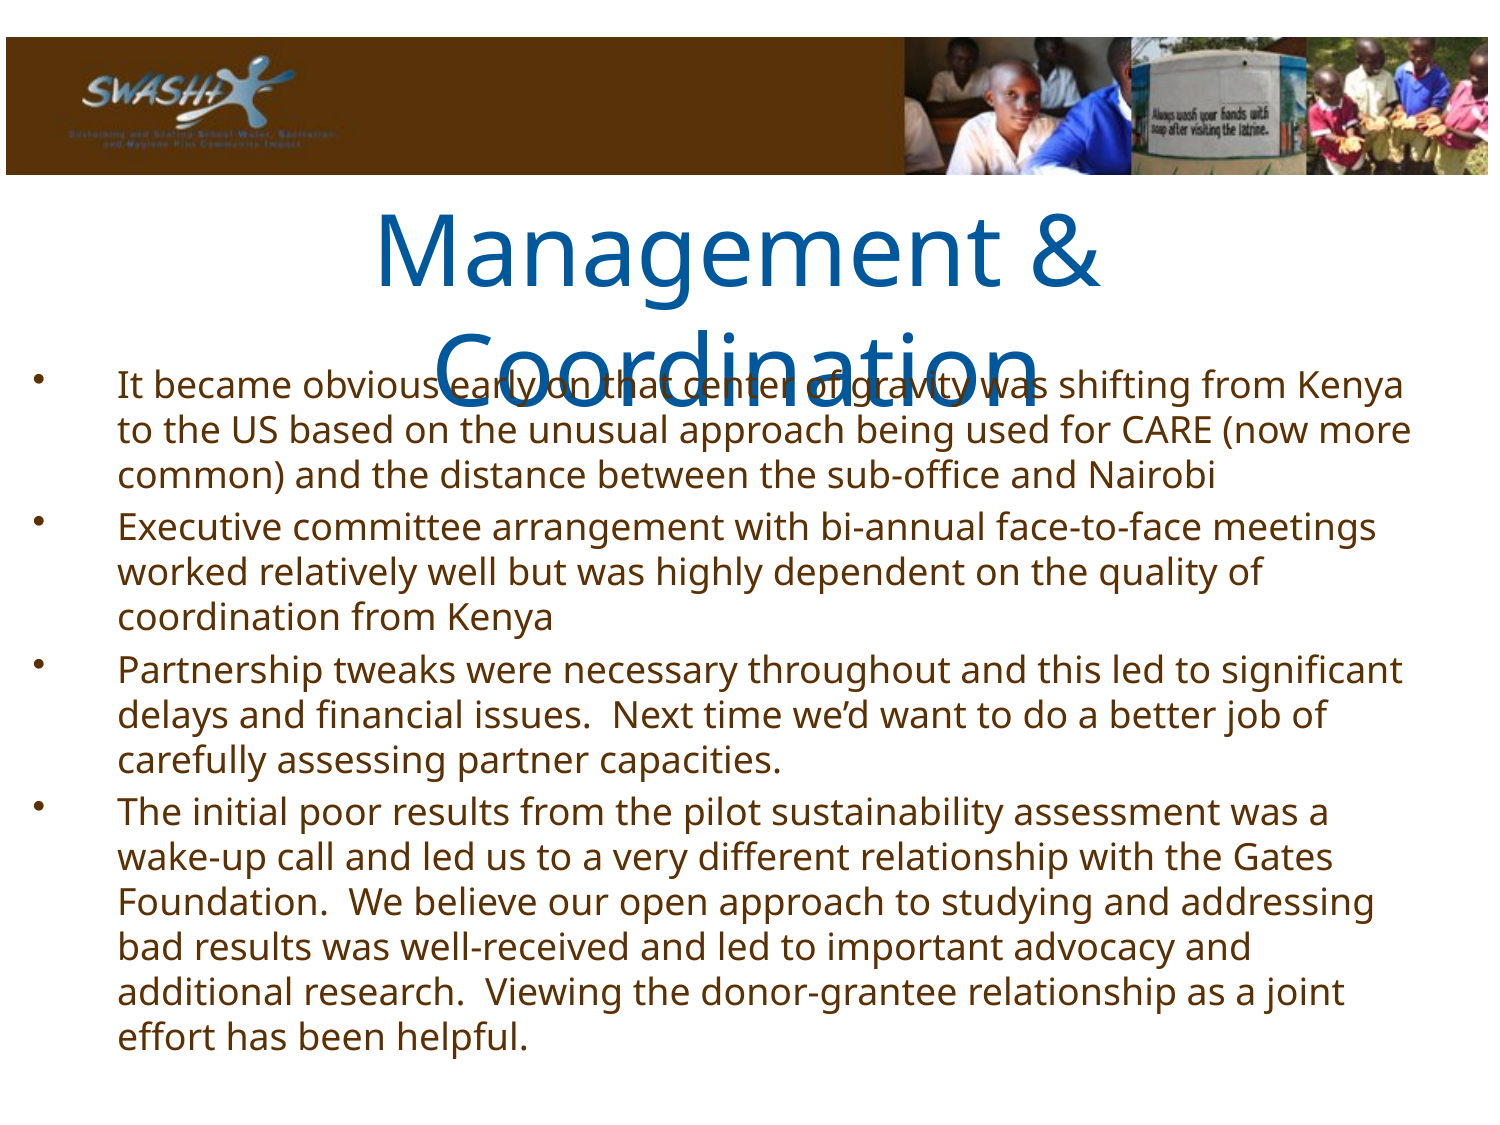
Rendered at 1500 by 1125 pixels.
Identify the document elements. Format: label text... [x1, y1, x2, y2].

picture [6, 37, 1488, 175]
list It became obvious early on that center of gravity was shifting from Kenya to the US based on the unusual approach being used for CARE (now more common) and the distance between the sub-office and Nairobi Executive committee arrangement with bi-annual face-to-face meetings worked relatively well but was highly dependent on the quality of coordination from Kenya Partnership tweaks were necessary throughout and this led to significant delays and financial issues. Next time we’d want to do a better job of carefully assessing partner capacities. The initial poor results from the pilot sustainability assessment was a wake-up call and led us to a very different relationship with the Gates Foundation. We believe our open approach to studying and addressing bad results was well-received and led to important advocacy and additional research. Viewing the donor-grantee relationship as a joint effort has been helpful. [17, 353, 1454, 1043]
title Management & Coordination [62, 212, 1413, 353]
